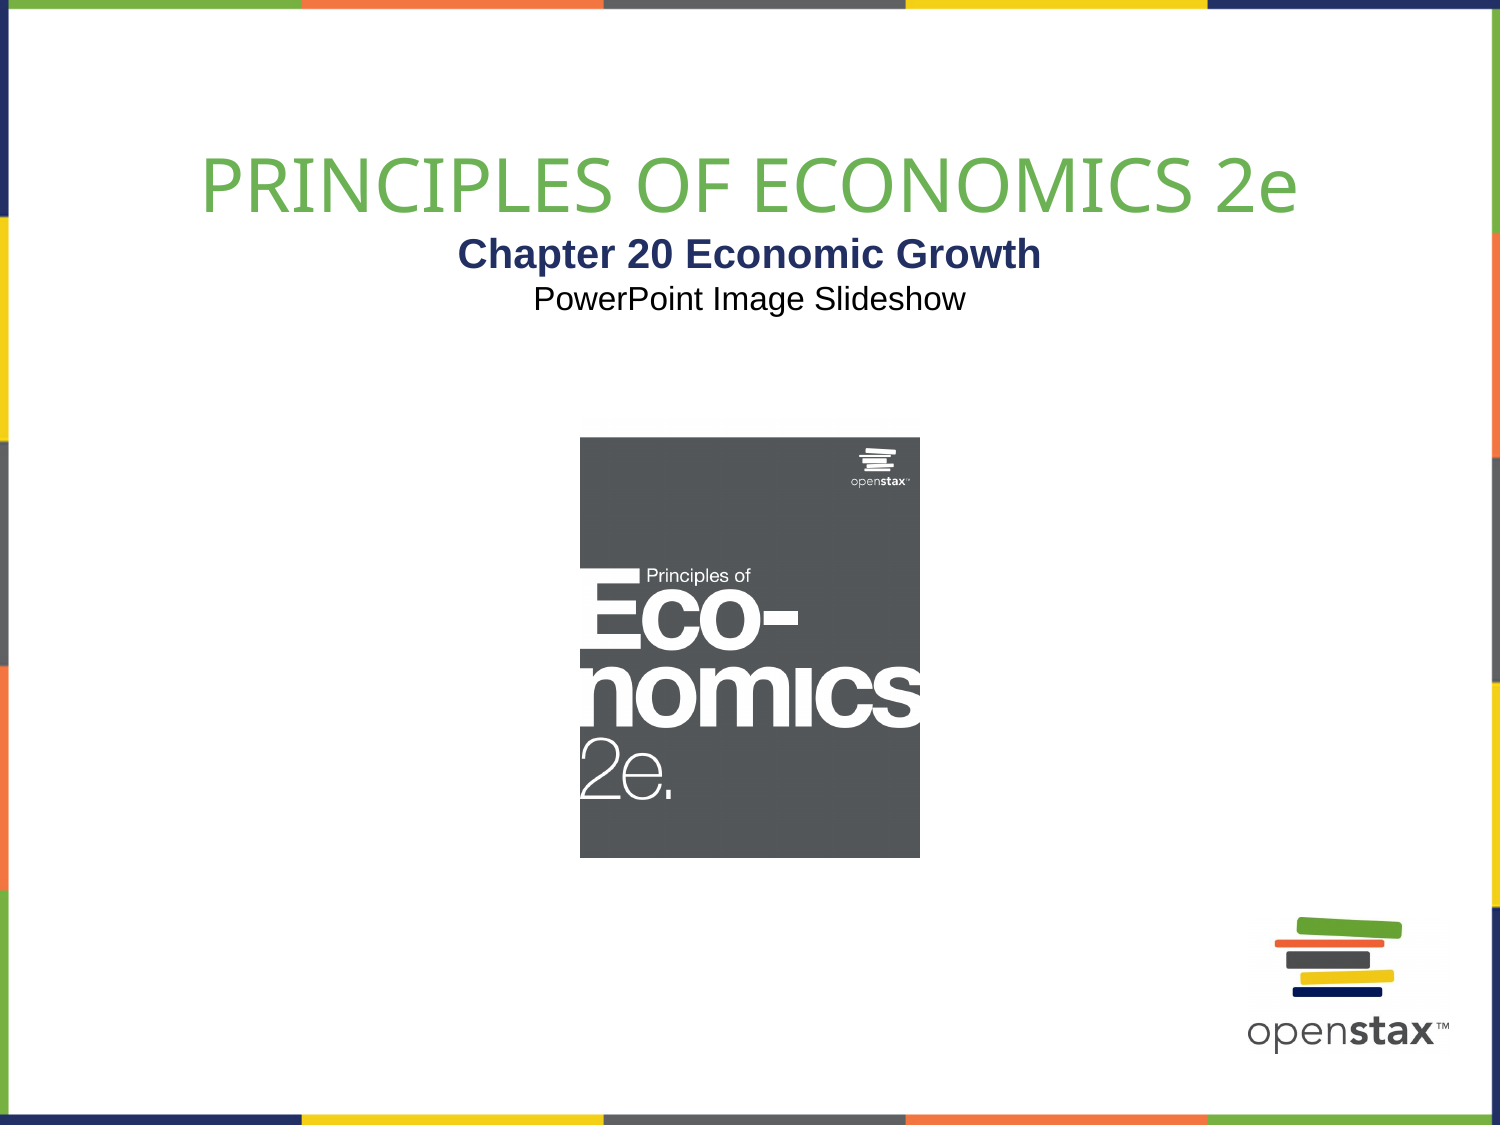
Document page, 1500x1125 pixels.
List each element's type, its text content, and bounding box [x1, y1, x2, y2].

picture [0, 246, 1500, 1125]
text_box PRINCIPLES OF ECONOMICS 2e Chapter 20 Economic Growth PowerPoint Image Slideshow [0, 129, 1500, 246]
picture [0, 0, 1500, 129]
